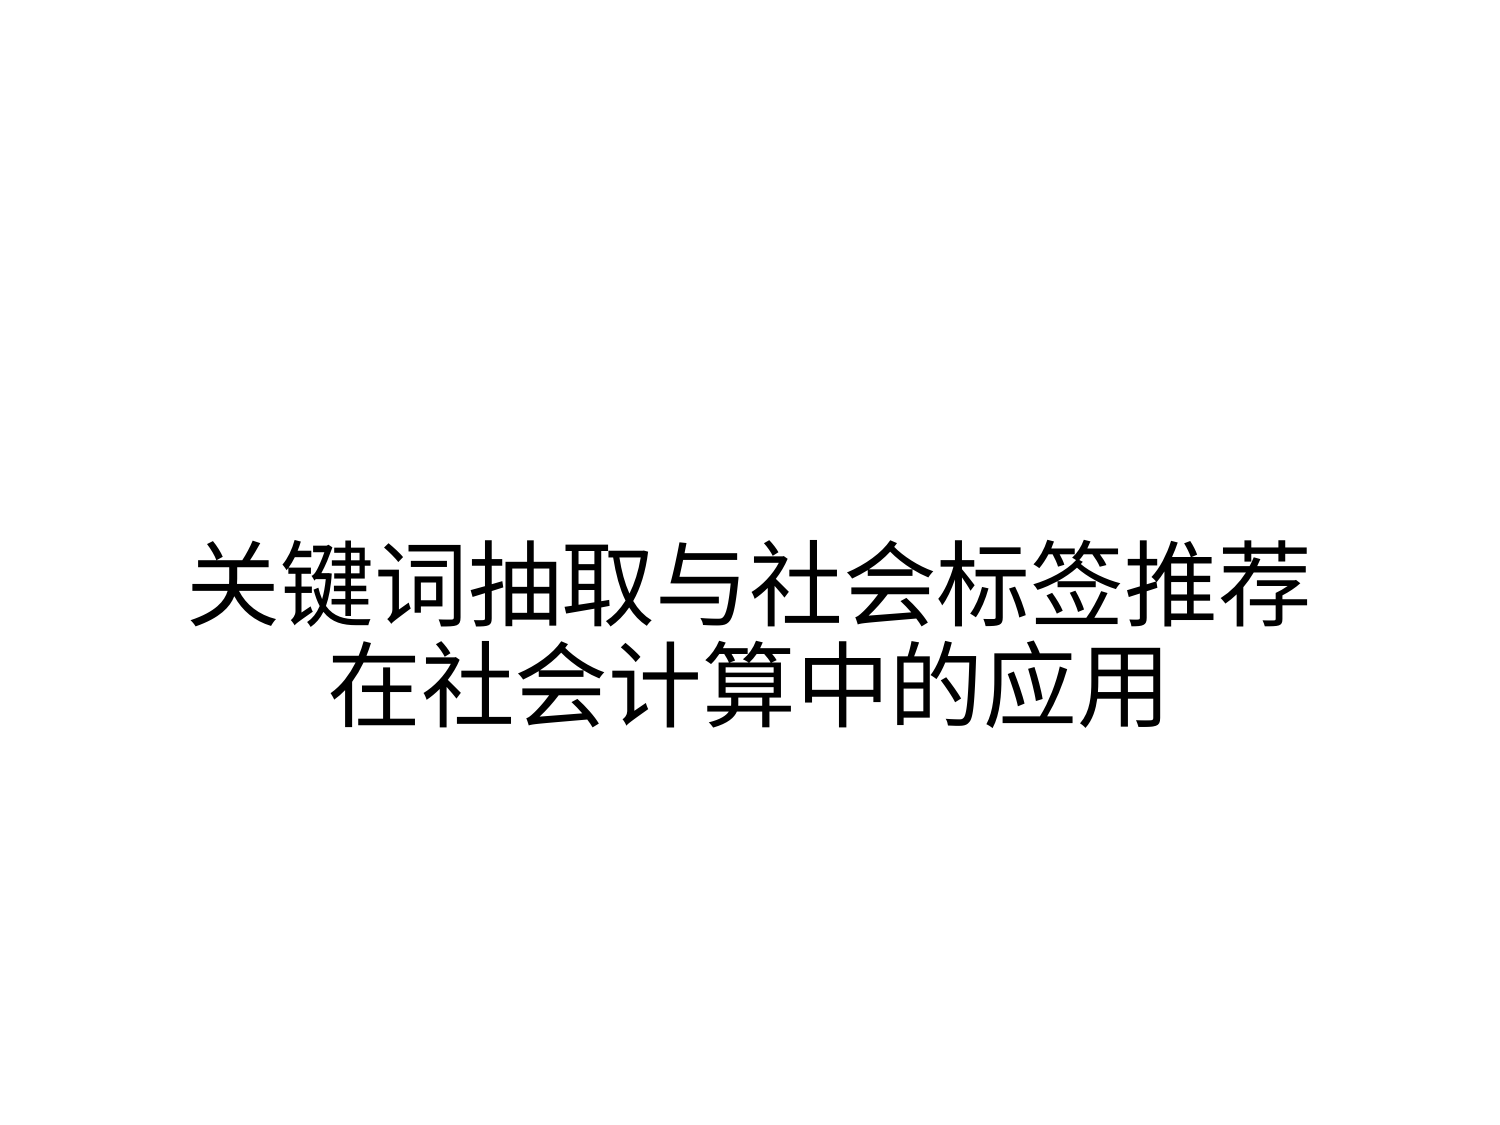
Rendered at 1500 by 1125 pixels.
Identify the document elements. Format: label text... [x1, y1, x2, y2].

title 关键词抽取与社会标签推荐 在社会计算中的应用 [102, 280, 1397, 749]
